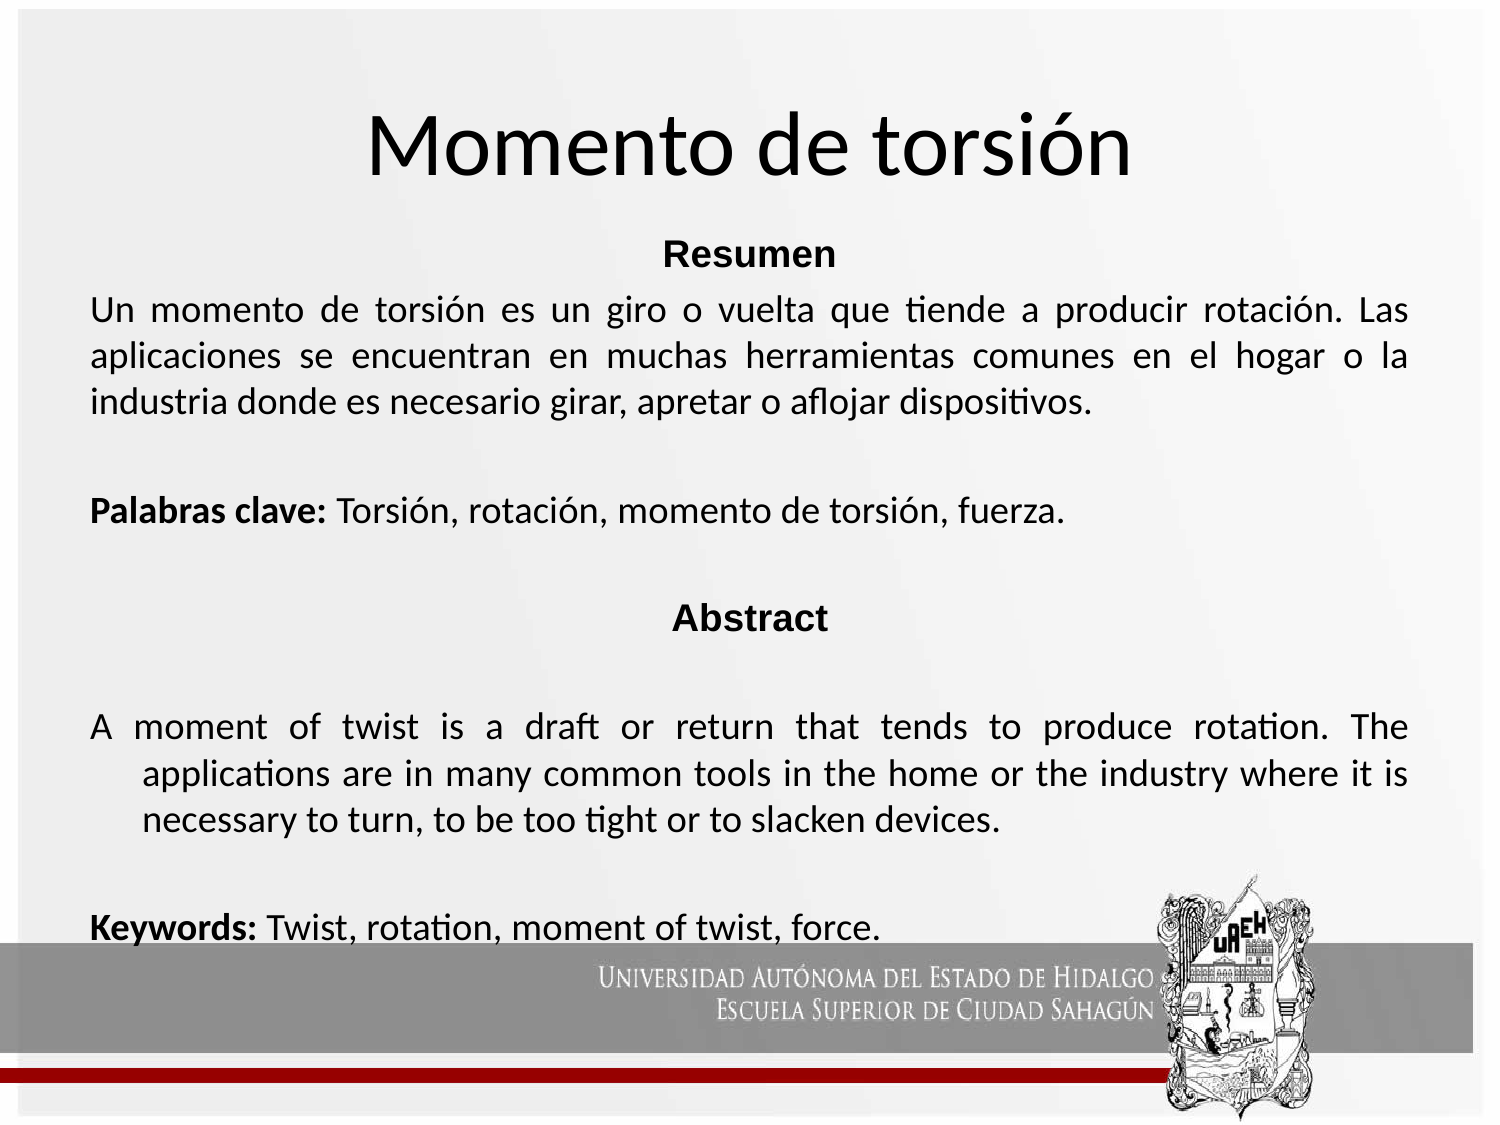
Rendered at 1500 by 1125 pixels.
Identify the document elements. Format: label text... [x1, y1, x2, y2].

picture [0, 0, 1500, 1125]
text_box Momento de torsión [74, 45, 1425, 233]
list Resumen Un momento de torsión es un giro o vuelta que tiende a producir rotación. Las aplicaciones se encuentran en muchas herramientas comunes en el hogar o la industria donde es necesario girar, apretar o aflojar dispositivos. Palabras clave: Torsión, rotación, momento de torsión, fuerza. Abstract A moment of twist is a draft or return that tends to produce rotation. The applications are in many common tools in the home or the industry where it is necessary to turn, to be too tight or to slacken devices. Keywords: Twist, rotation, moment of twist, force. [75, 221, 1425, 965]
